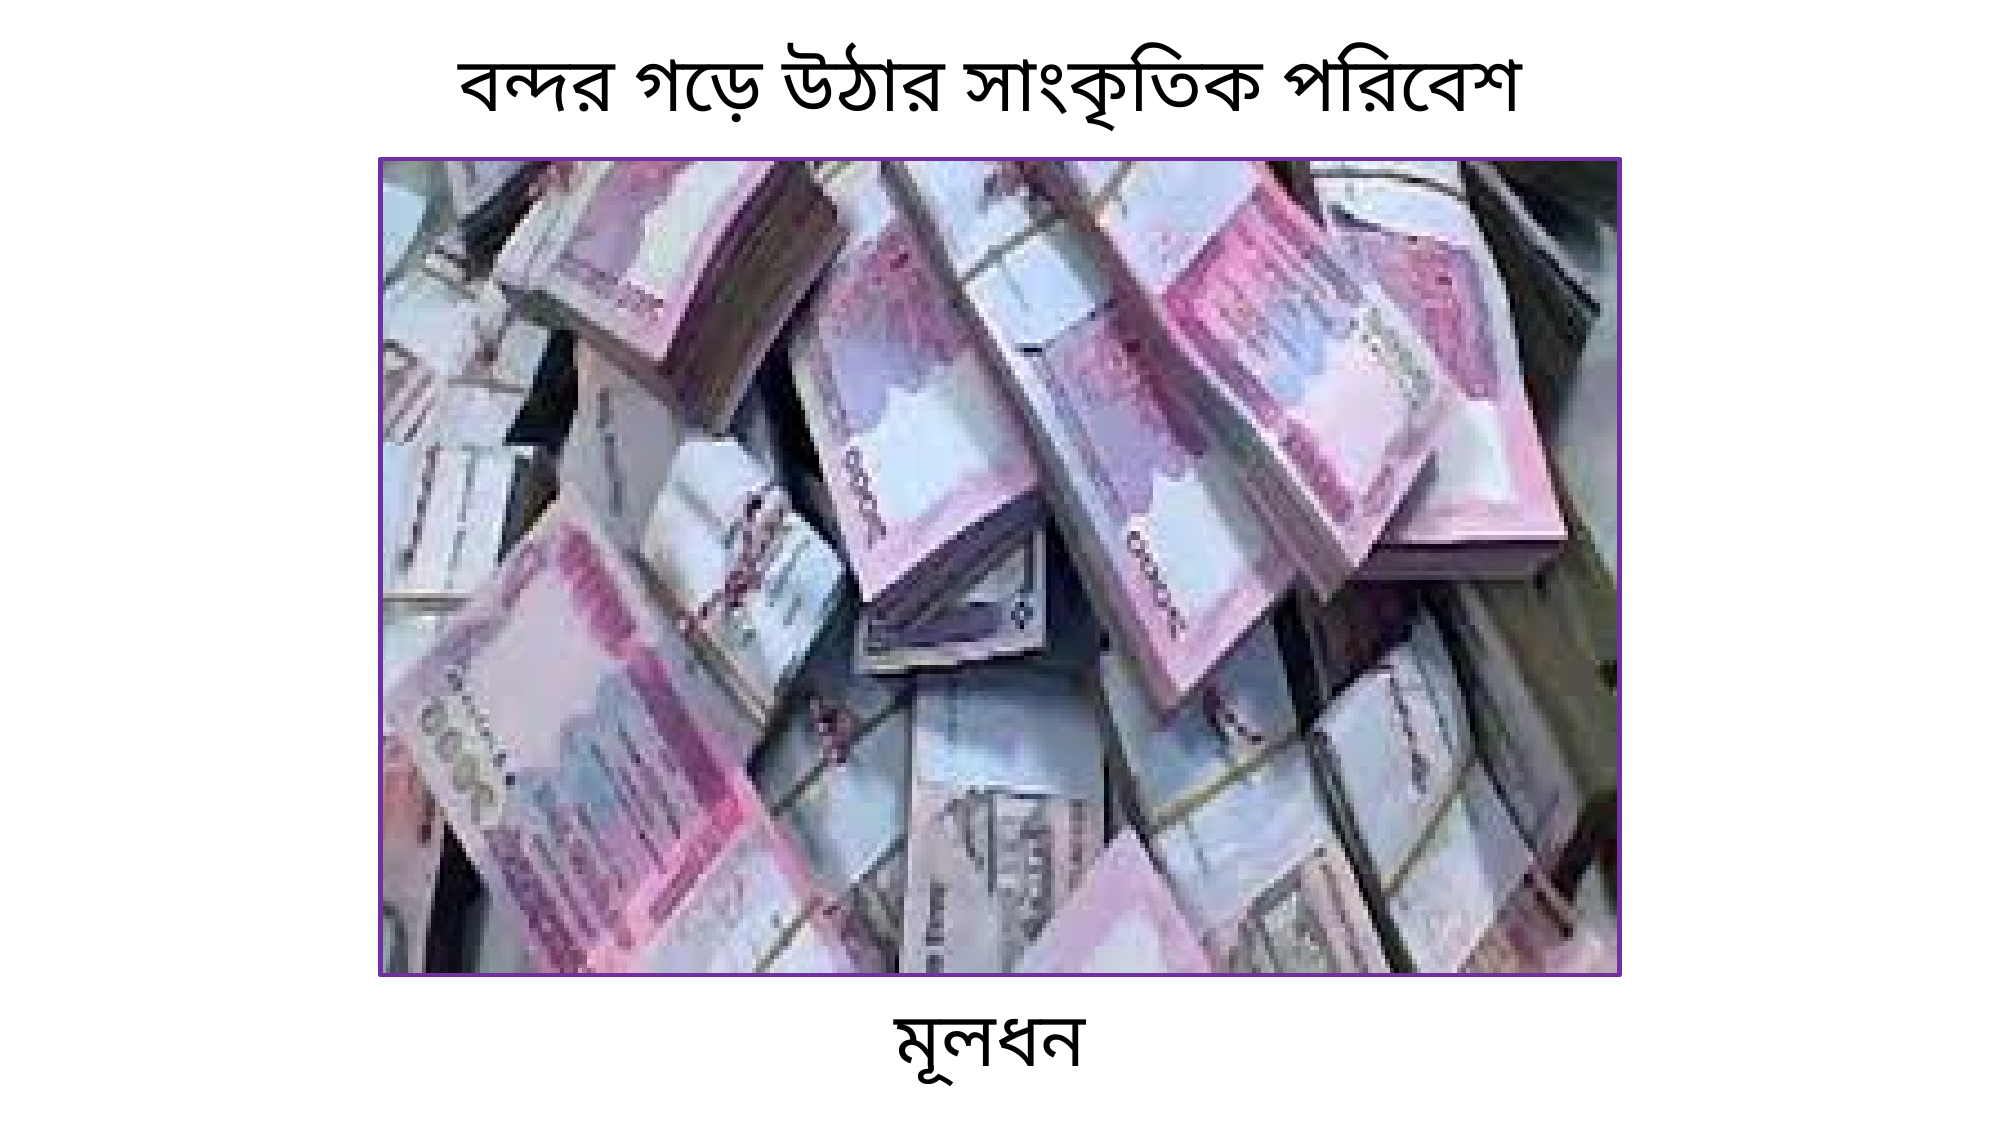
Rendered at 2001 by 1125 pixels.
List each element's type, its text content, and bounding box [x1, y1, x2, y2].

picture [382, 161, 1618, 973]
text_box মূলধন [0, 984, 2000, 1090]
text_box বন্দর গড়ে উঠার সাংকৃতিক পরিবেশ [0, 28, 2000, 134]
